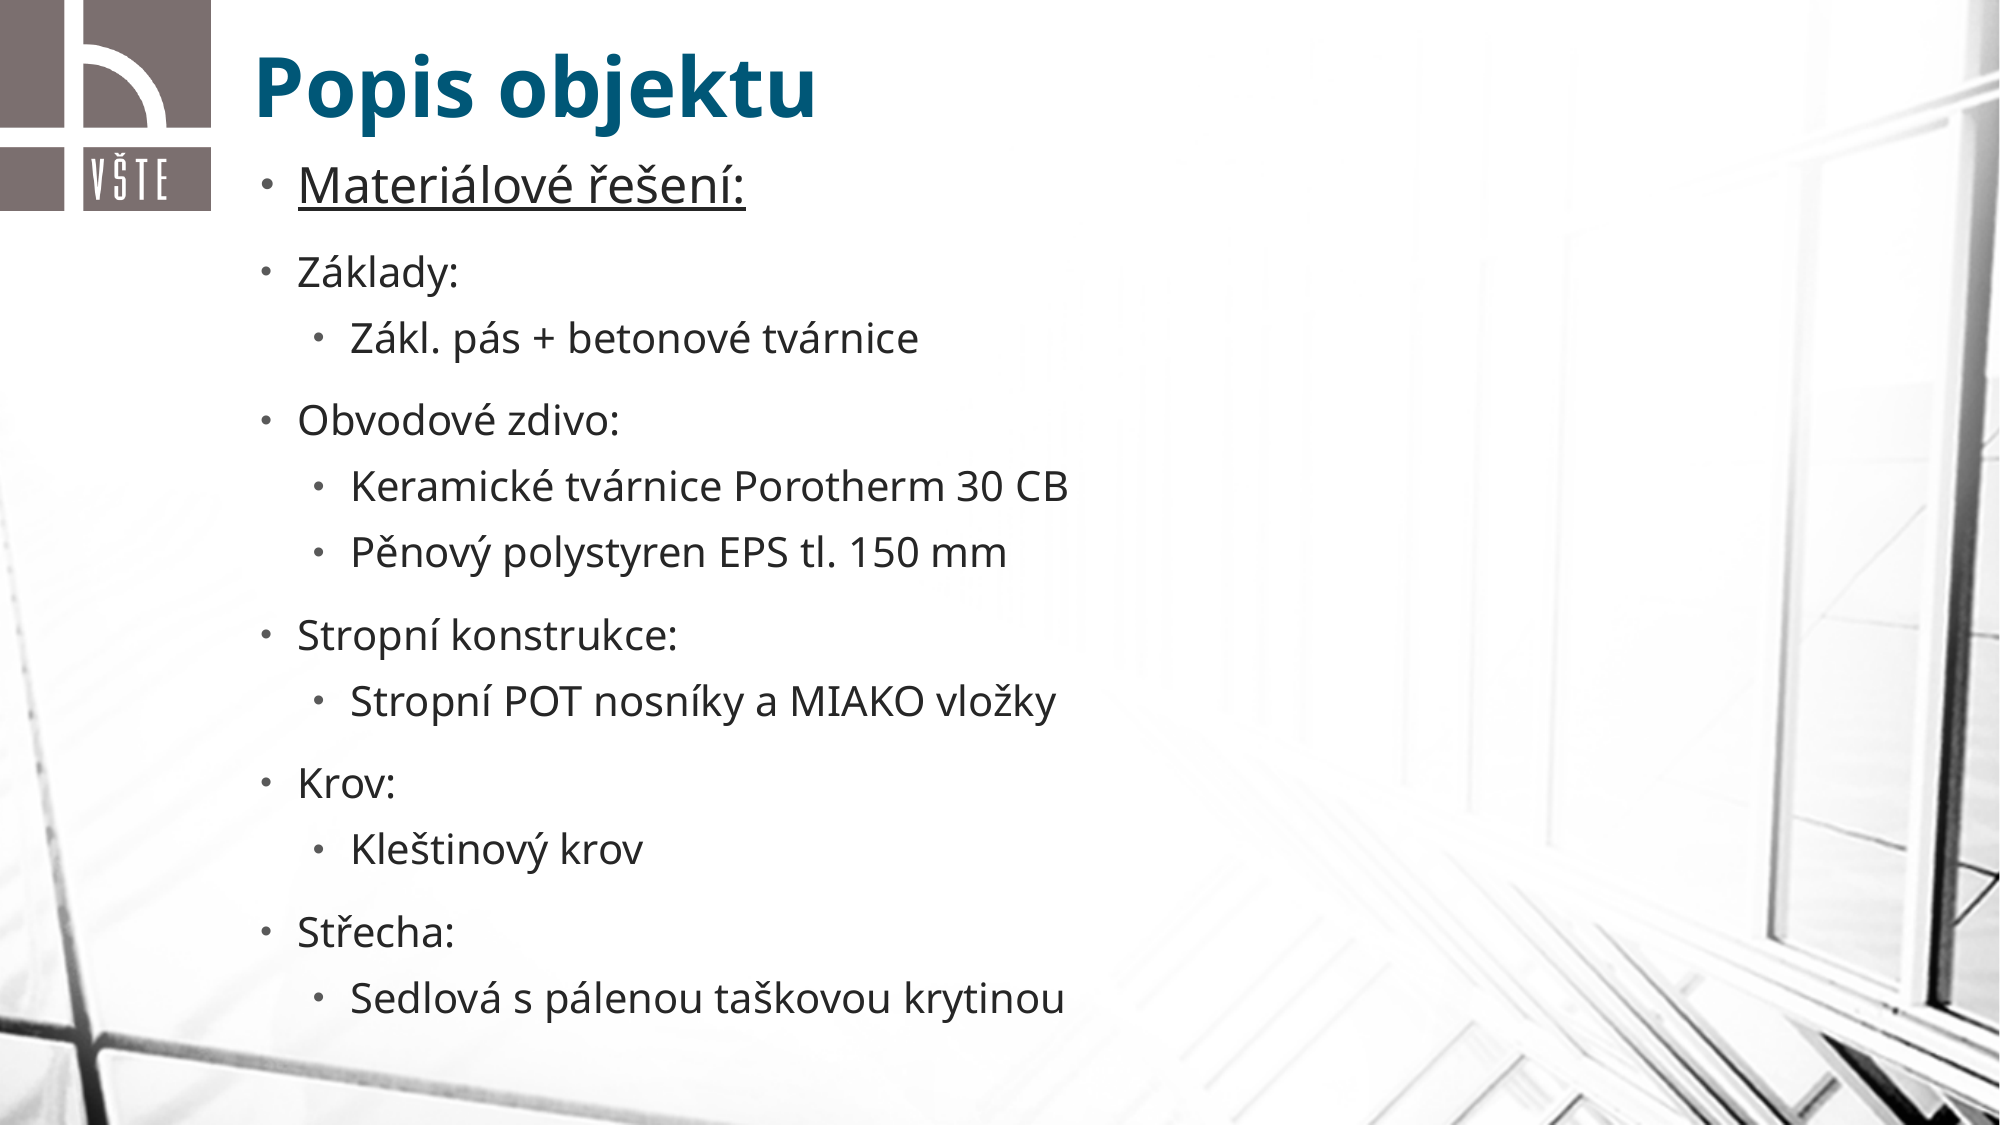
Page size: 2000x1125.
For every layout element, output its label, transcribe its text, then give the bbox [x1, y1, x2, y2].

title Popis objektu [237, 0, 1663, 141]
list Materiálové řešení: Základy: Zákl. pás + betonové tvárnice Obvodové zdivo: Keramické tvárnice Porotherm 30 CB Pěnový polystyren EPS tl. 150 mm Stropní konstrukce: Stropní POT nosníky a MIAKO vložky Krov: Kleštinový krov Střecha: Sedlová s pálenou taškovou krytinou [237, 152, 1891, 1125]
picture [0, 0, 2000, 1125]
